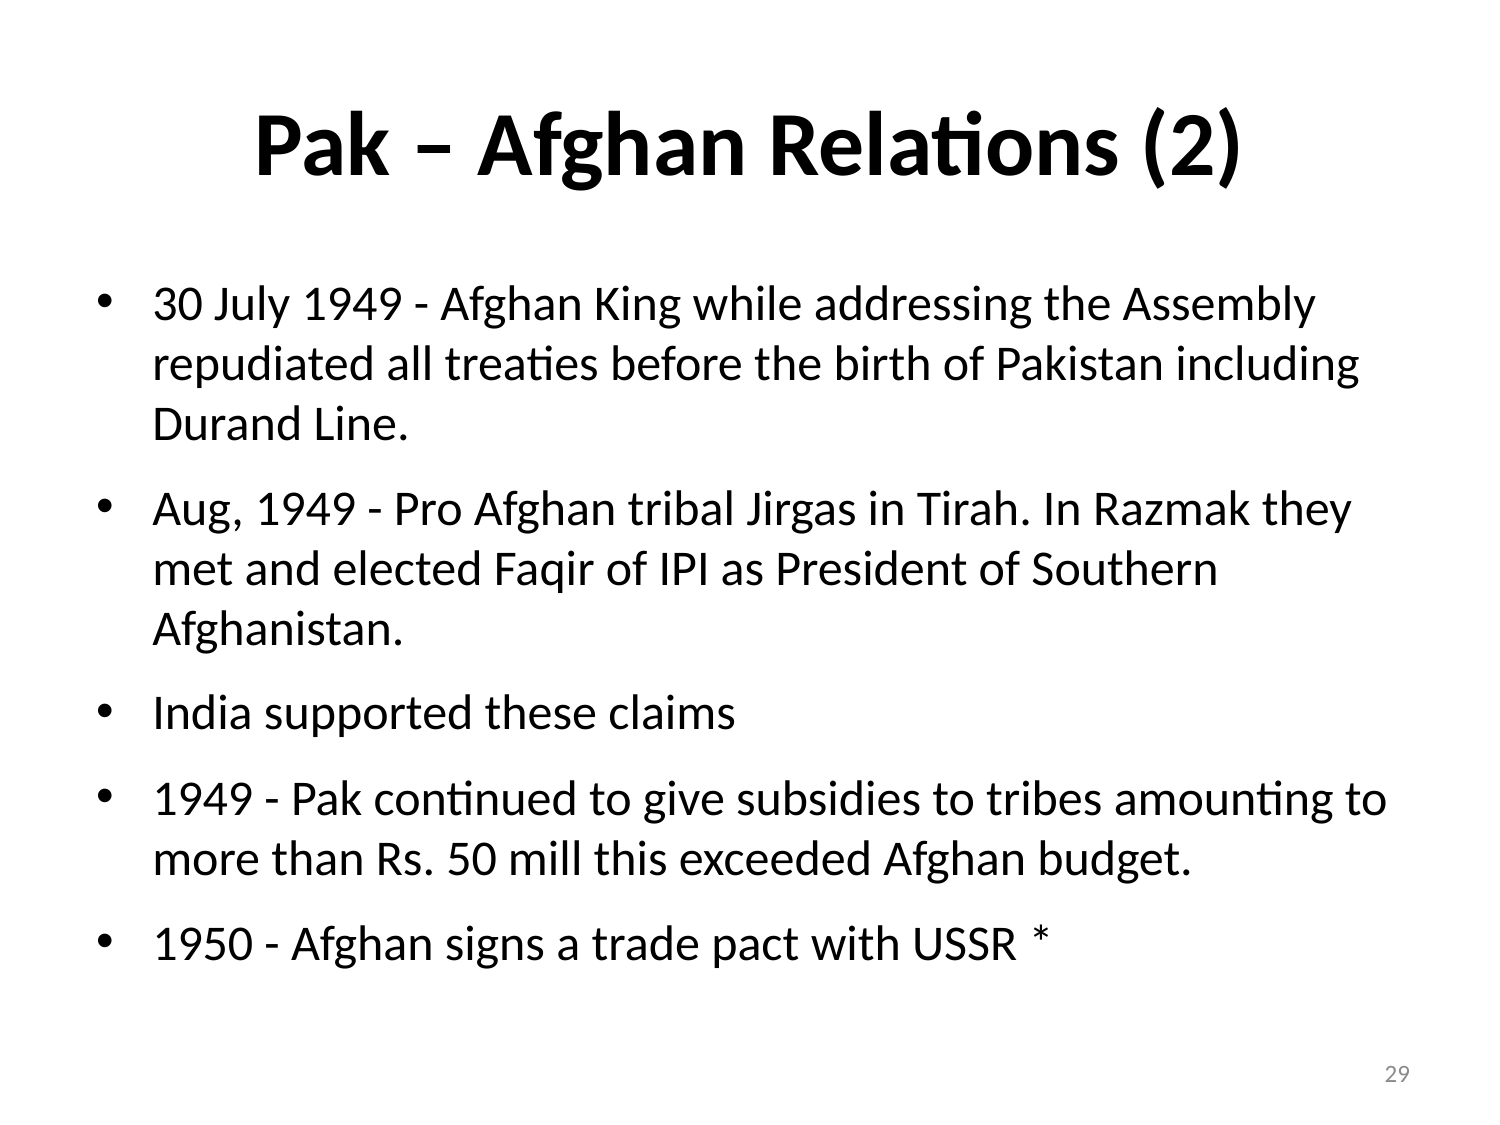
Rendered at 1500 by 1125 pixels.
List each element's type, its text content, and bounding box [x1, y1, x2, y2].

title Pak – Afghan Relations (2) [75, 45, 1425, 233]
list 30 July 1949 - Afghan King while addressing the Assembly repudiated all treaties before the birth of Pakistan including Durand Line. Aug, 1949 - Pro Afghan tribal Jirgas in Tirah. In Razmak they met and elected Faqir of IPI as President of Southern Afghanistan. India supported these claims 1949 - Pak continued to give subsidies to tribes amounting to more than Rs. 50 mill this exceeded Afghan budget. 1950 - Afghan signs a trade pact with USSR * [75, 262, 1425, 1025]
slide_number 29 [1074, 1042, 1425, 1103]
